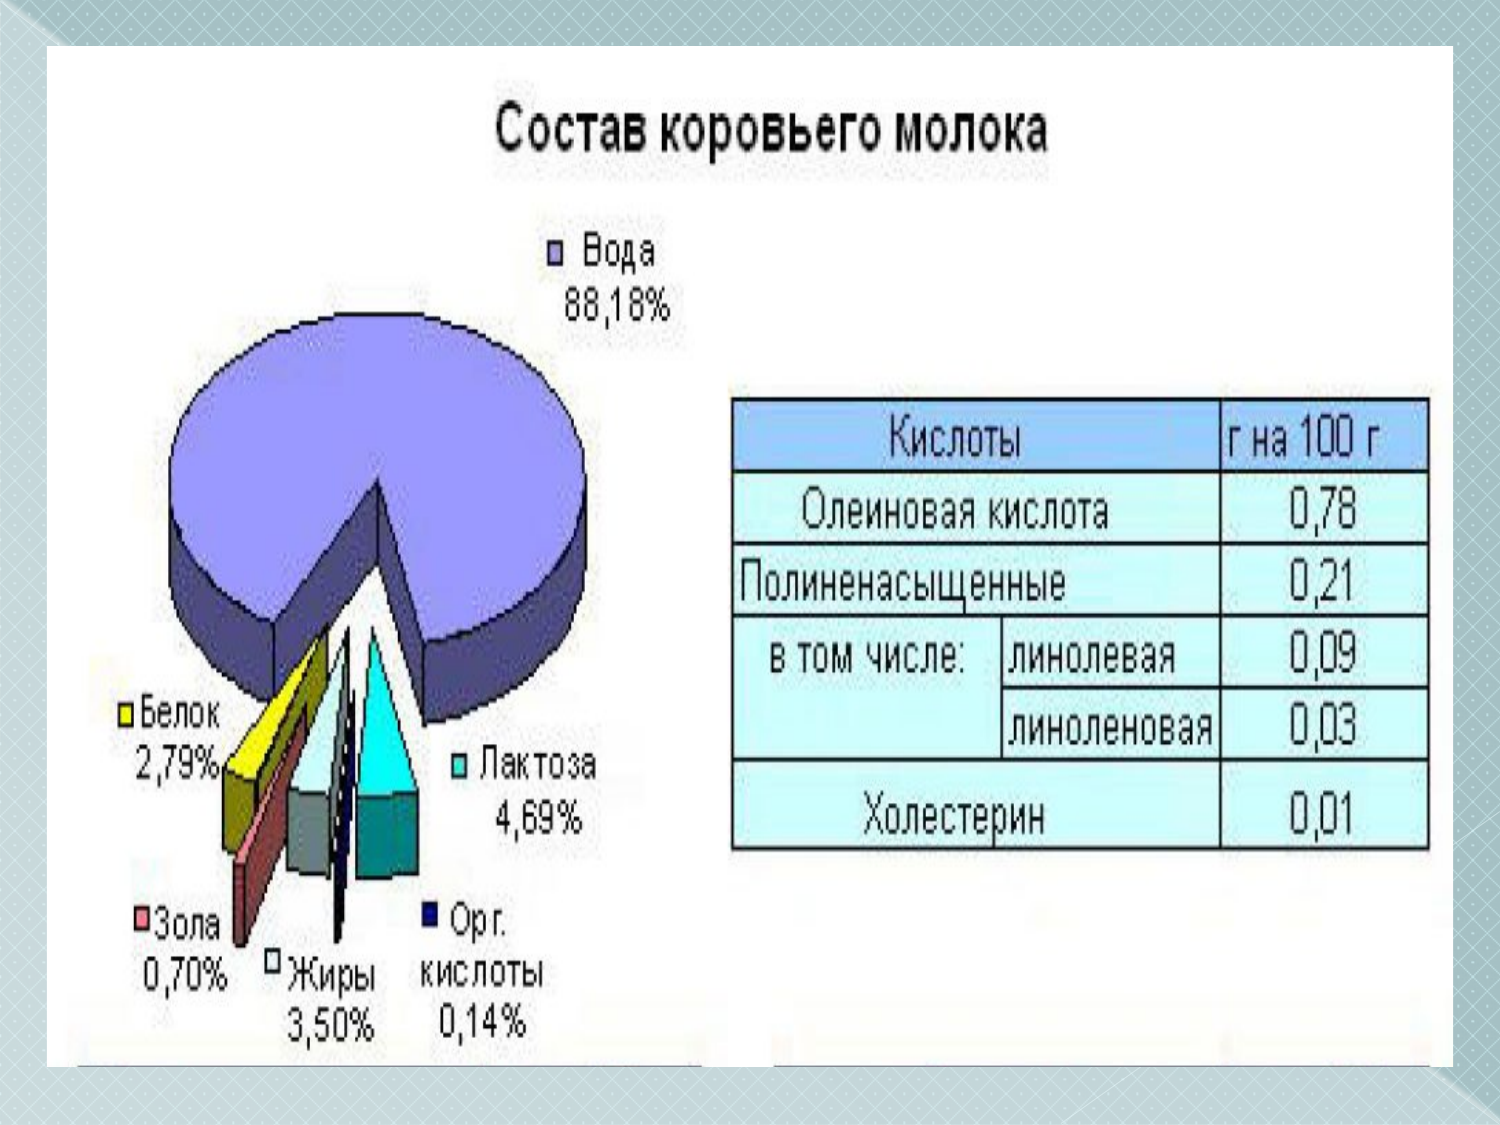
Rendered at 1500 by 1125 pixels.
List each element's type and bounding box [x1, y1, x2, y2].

picture [46, 46, 1454, 1067]
